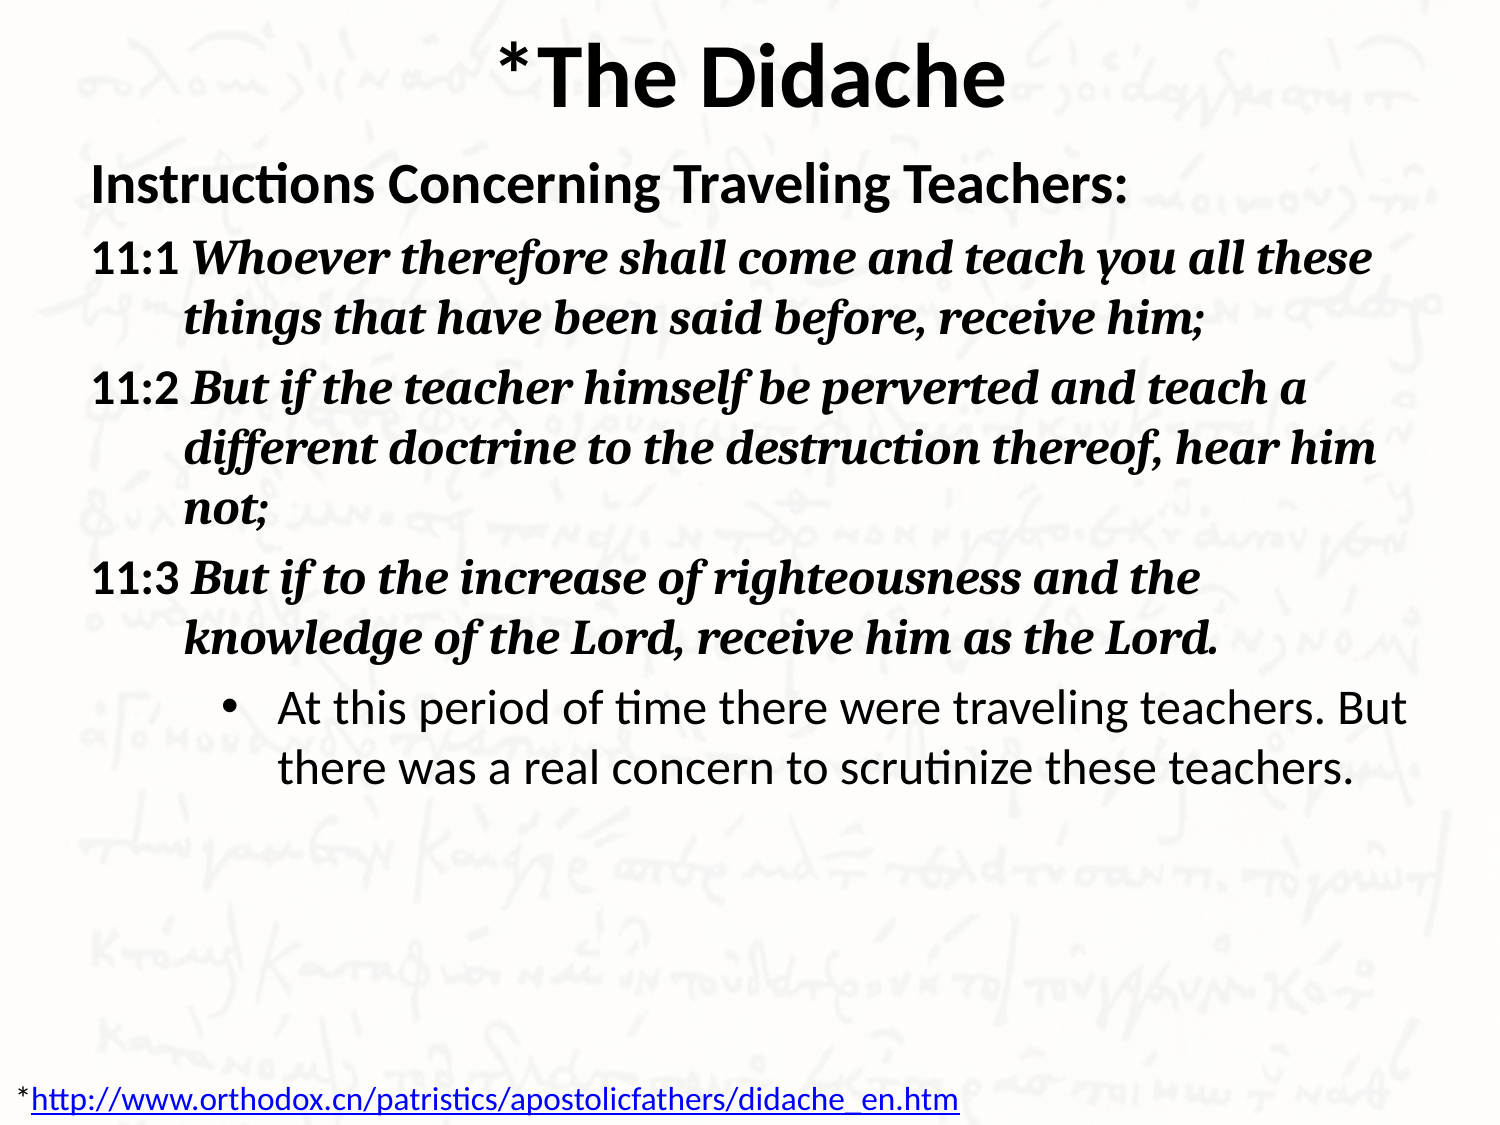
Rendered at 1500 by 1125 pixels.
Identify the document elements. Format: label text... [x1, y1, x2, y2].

title *The Didache [0, 4, 1500, 138]
text_box *http://www.orthodox.cn/patristics/apostolicfathers/didache_en.htm [0, 1069, 1500, 1125]
list Instructions Concerning Traveling Teachers: 11:1 Whoever therefore shall come and teach you all these things that have been said before, receive him; 11:2 But if the teacher himself be perverted and teach a different doctrine to the destruction thereof, hear him not; 11:3 But if to the increase of righteousness and the knowledge of the Lord, receive him as the Lord. At this period of time there were traveling teachers. But there was a real concern to scrutinize these teachers. [75, 137, 1425, 1063]
